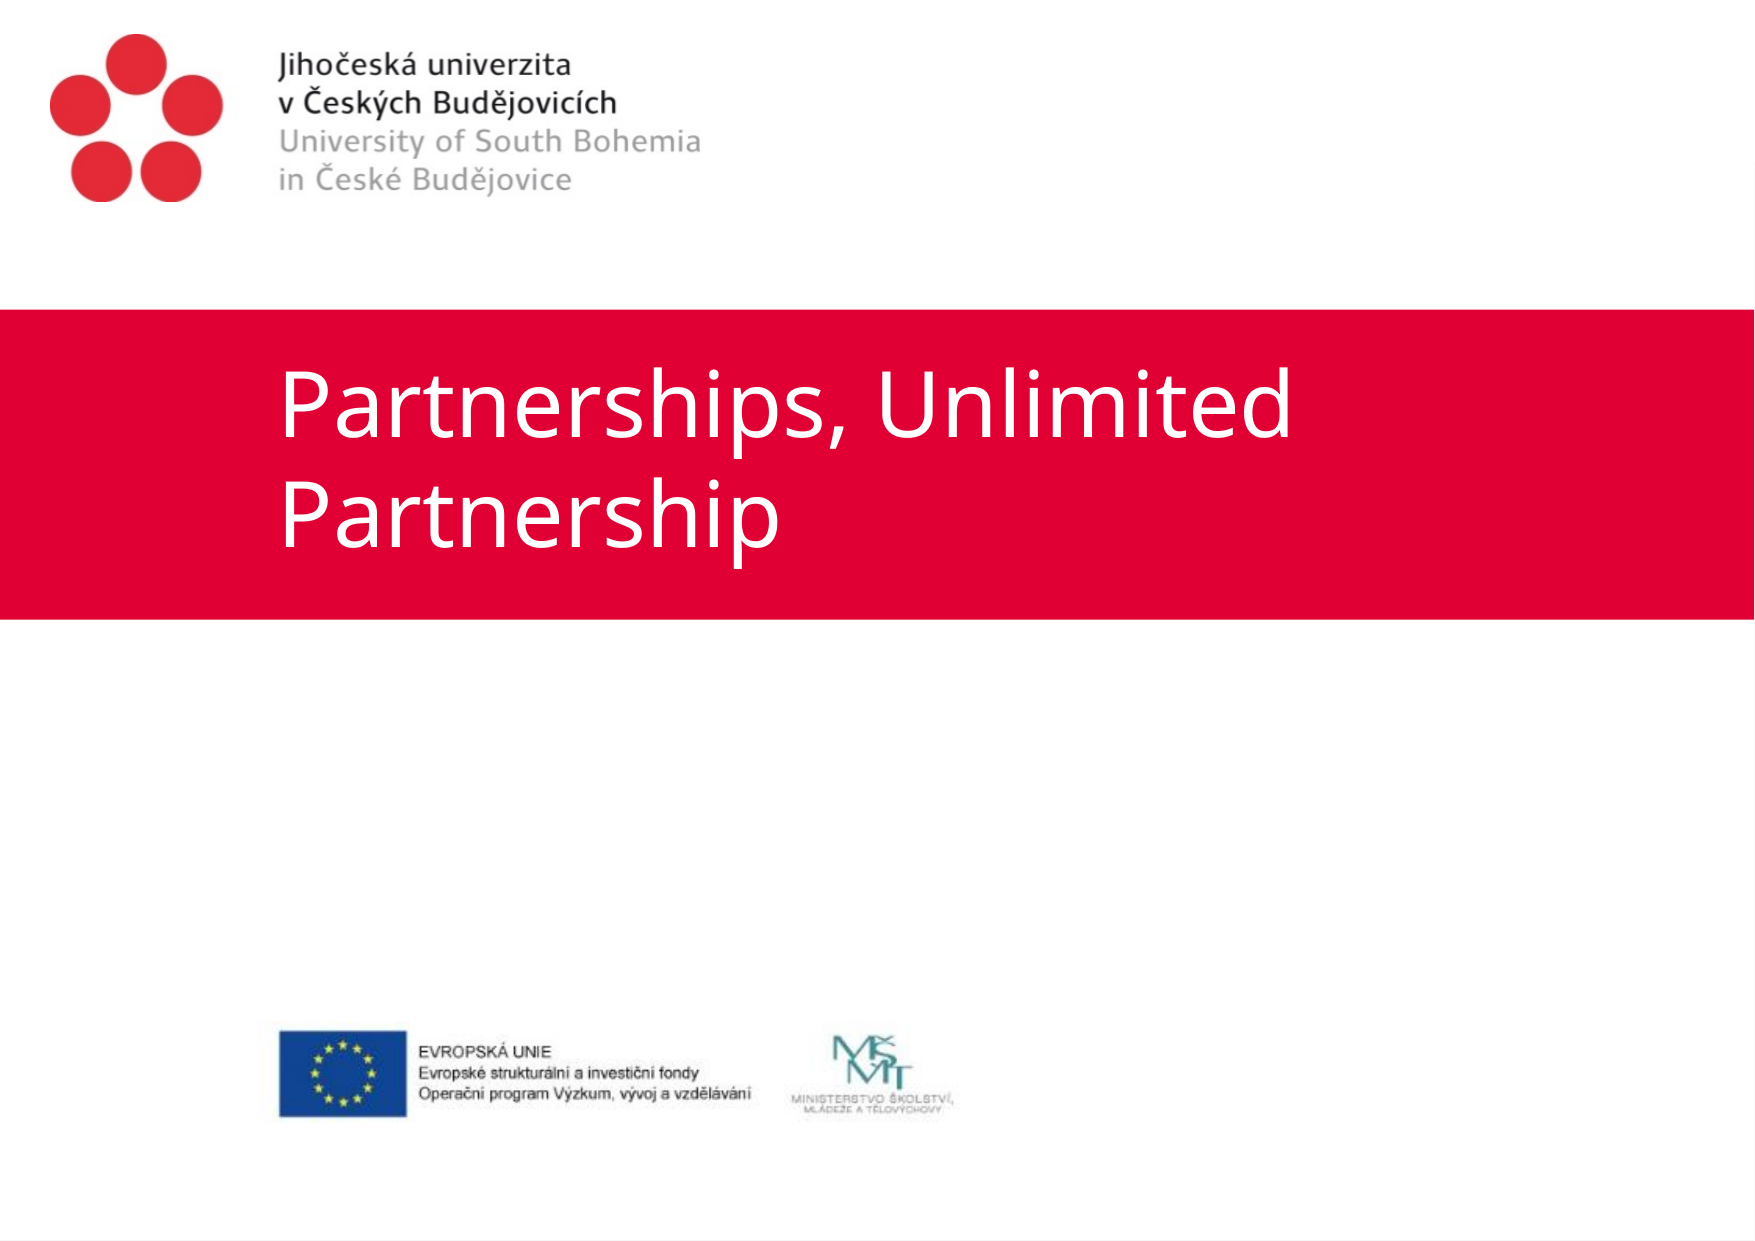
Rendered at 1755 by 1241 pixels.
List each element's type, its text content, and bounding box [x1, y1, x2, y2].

title Partnerships, Unlimited Partnership [262, 332, 1623, 579]
picture [50, 34, 702, 202]
picture [234, 1021, 991, 1127]
